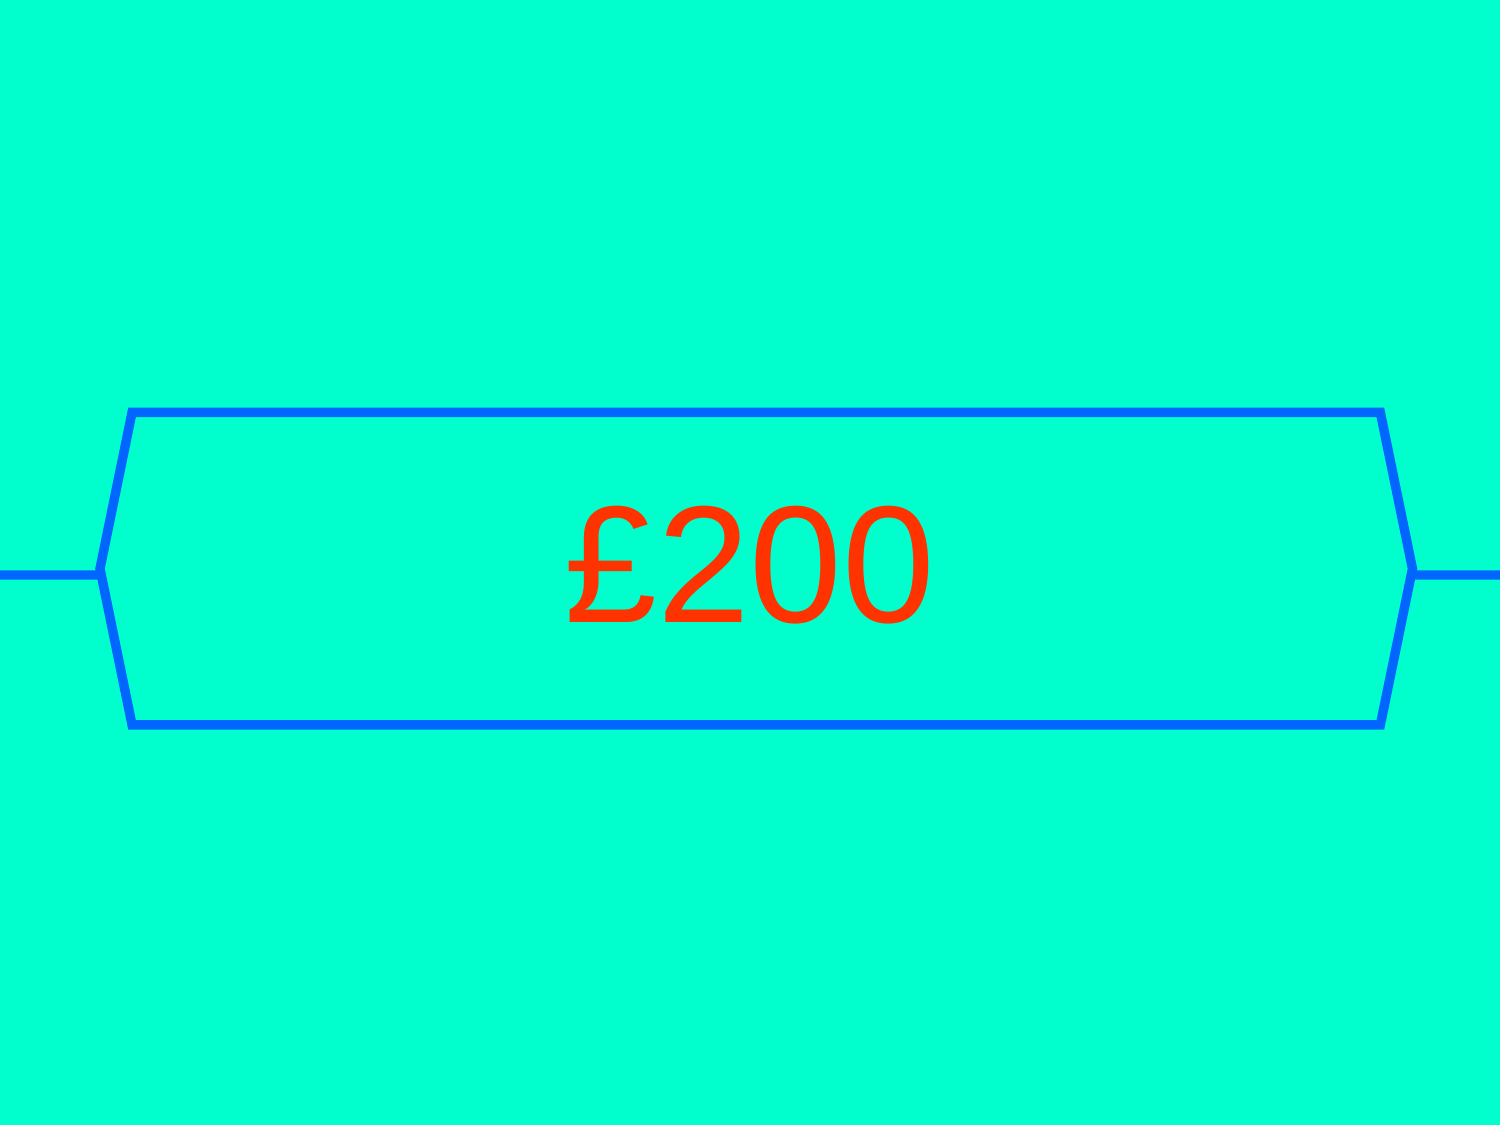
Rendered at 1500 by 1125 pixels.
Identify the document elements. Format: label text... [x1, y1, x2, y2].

text_box [116, 412, 1413, 725]
text_box [99, 510, 112, 628]
title £200 [112, 462, 1388, 650]
